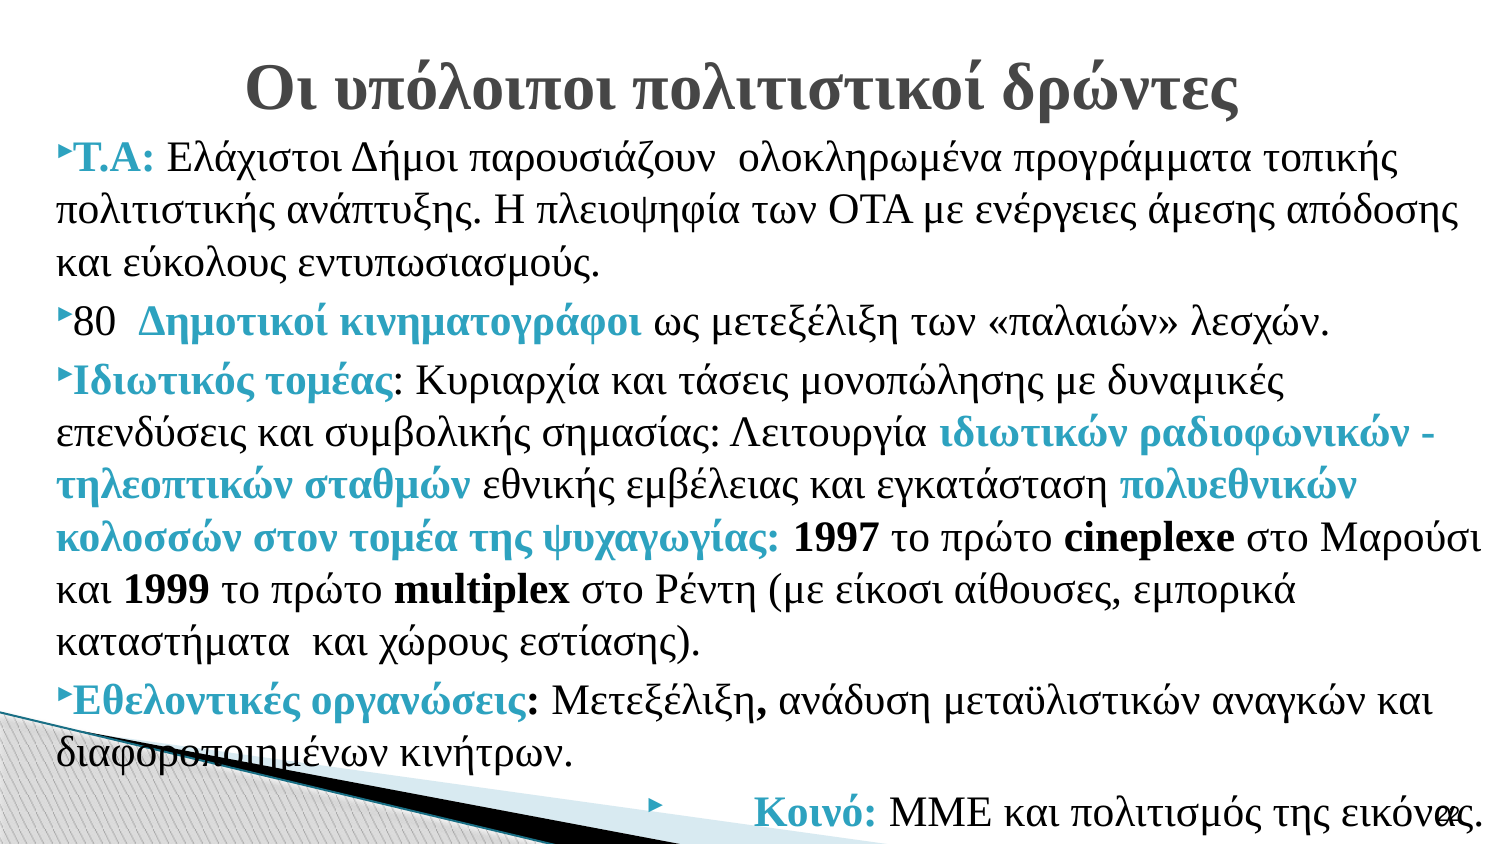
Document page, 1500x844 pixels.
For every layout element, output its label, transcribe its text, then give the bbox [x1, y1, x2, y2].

slide_number 22 [1418, 788, 1479, 834]
title Οι υπόλοιποι πολιτιστικοί δρώντες [75, 33, 1425, 133]
list Τ.Α: Ελάχιστοι Δήμοι παρουσιάζουν ολοκληρωμένα προγράμματα τοπικής πολιτιστικής ανάπτυξης. Η πλειοψηφία των ΟΤΑ με ενέργειες άμεσης απόδοσης και εύκολους εντυπωσιασμούς. 80 Δημοτικοί κινηματογράφοι ως μετεξέλιξη των «παλαιών» λεσχών. Ιδιωτικός τομέας: Κυριαρχία και τάσεις μονοπώλησης με δυναμικές επενδύσεις και συμβολικής σημασίας: Λειτουργία ιδιωτικών ραδιοφωνικών - τηλεοπτικών σταθμών εθνικής εμβέλειας και εγκατάσταση πολυεθνικών κολοσσών στον τομέα της ψυχαγωγίας: 1997 το πρώτο cineplexe στο Μαρούσι και 1999 το πρώτο multiplex στο Ρέντη (με είκοσι αίθουσες, εμπορικά καταστήματα και χώρους εστίασης). Εθελοντικές οργανώσεις: Μετεξέλιξη, ανάδυση μεταϋλιστικών αναγκών και διαφοροποιημένων κινήτρων. Κοινό: ΜΜΕ και πολιτισμός της εικόνας. [40, 120, 1500, 844]
